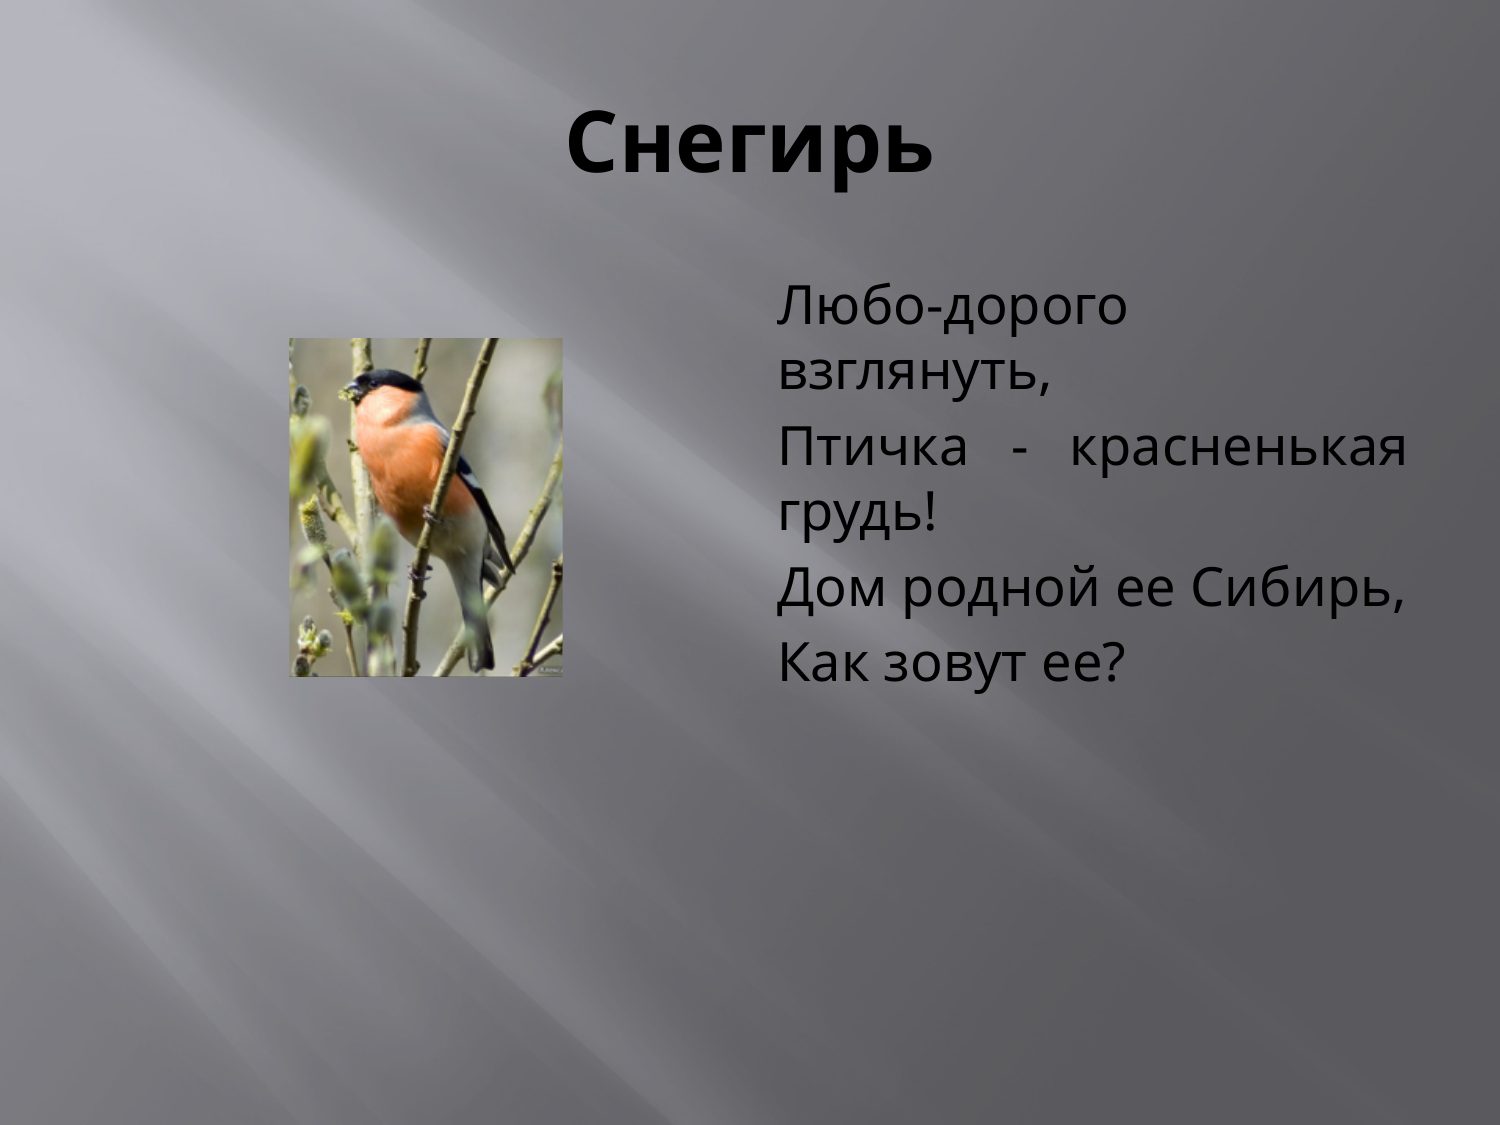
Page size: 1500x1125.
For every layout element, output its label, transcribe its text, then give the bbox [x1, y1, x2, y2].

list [289, 337, 563, 677]
title Снегирь [75, 45, 1425, 233]
list Любо-дорого взглянуть, Птичка - красненькая грудь! Дом родной ее Сибирь, Как зовут ее? [762, 262, 1425, 1005]
